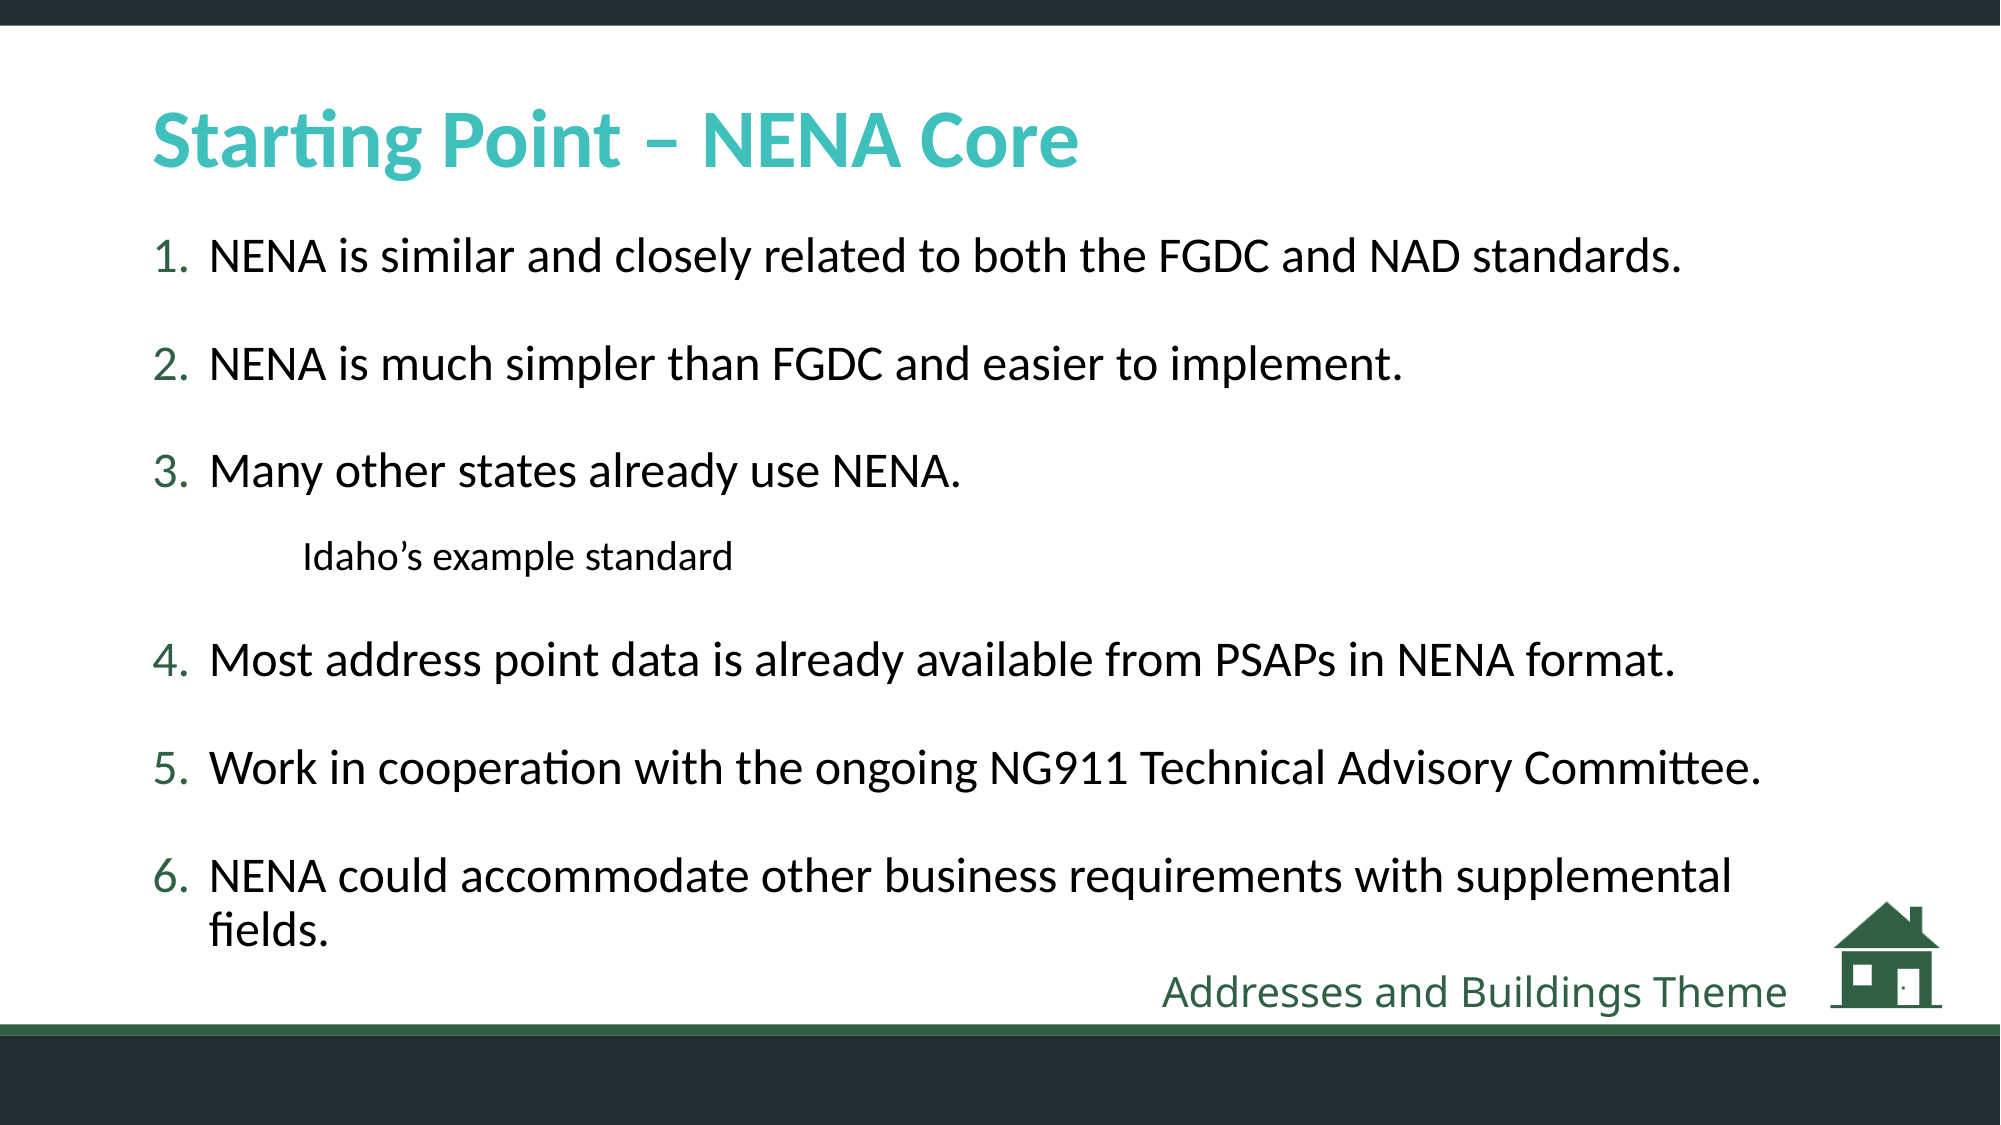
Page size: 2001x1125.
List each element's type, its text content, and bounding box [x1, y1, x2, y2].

title Starting Point – NENA Core [137, 59, 1863, 222]
list NENA is similar and closely related to both the FGDC and NAD standards. NENA is much simpler than FGDC and easier to implement. Many other states already use NENA. Idaho’s example standard Most address point data is already available from PSAPs in NENA format. Work in cooperation with the ongoing NG911 Technical Advisory Committee. NENA could accommodate other business requirements with supplemental fields. [137, 221, 1804, 1012]
picture [1824, 896, 1951, 1015]
